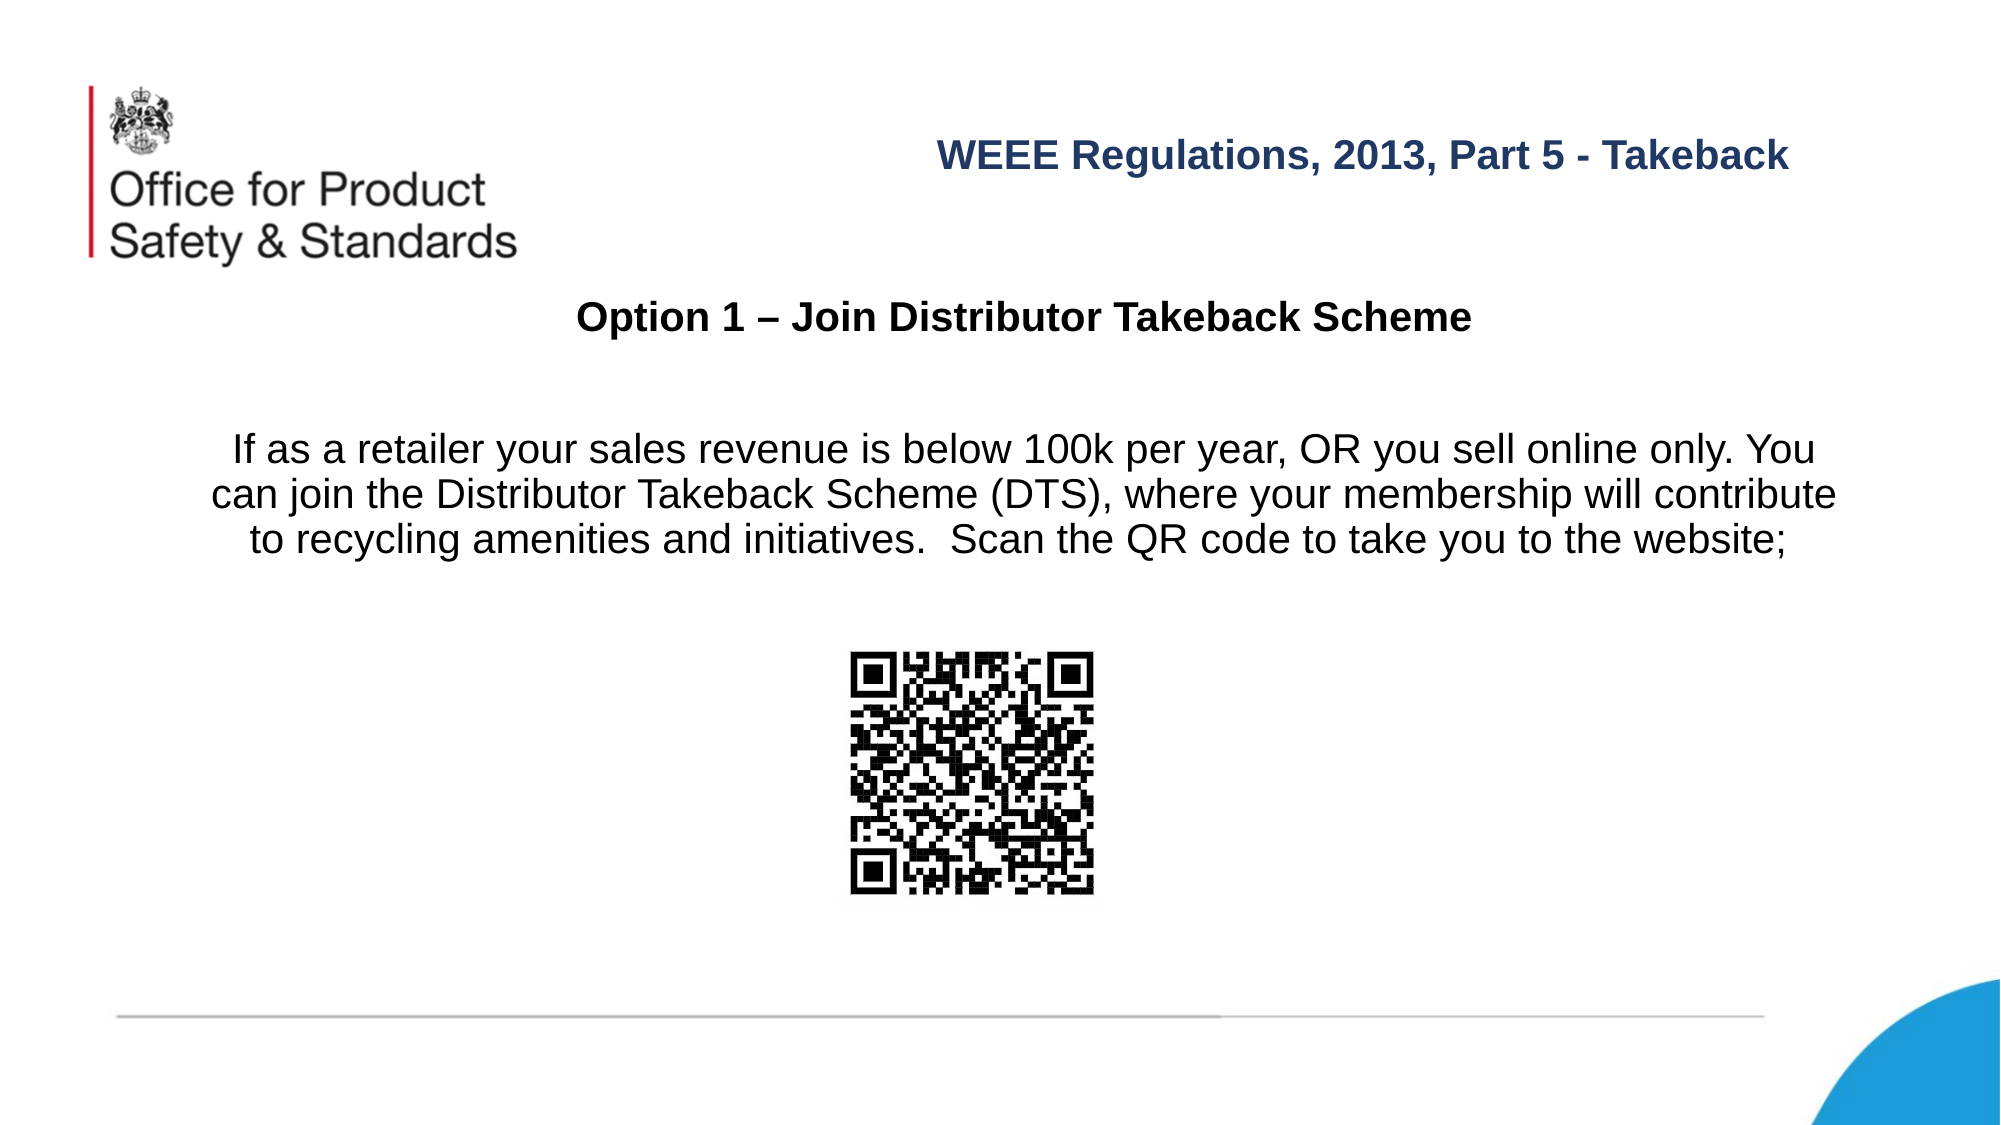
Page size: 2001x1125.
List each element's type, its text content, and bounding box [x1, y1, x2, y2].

list Option 1 – Join Distributor Takeback Scheme If as a retailer your sales revenue is below 100k per year, OR you sell online only. You can join the Distributor Takeback Scheme (DTS), where your membership will contribute to recycling amenities and initiatives. Scan the QR code to take you to the website; [182, 288, 1867, 942]
picture [0, 0, 2000, 1125]
text_box WEEE Regulations, 2013, Part 5 - Takeback [859, 120, 1867, 186]
